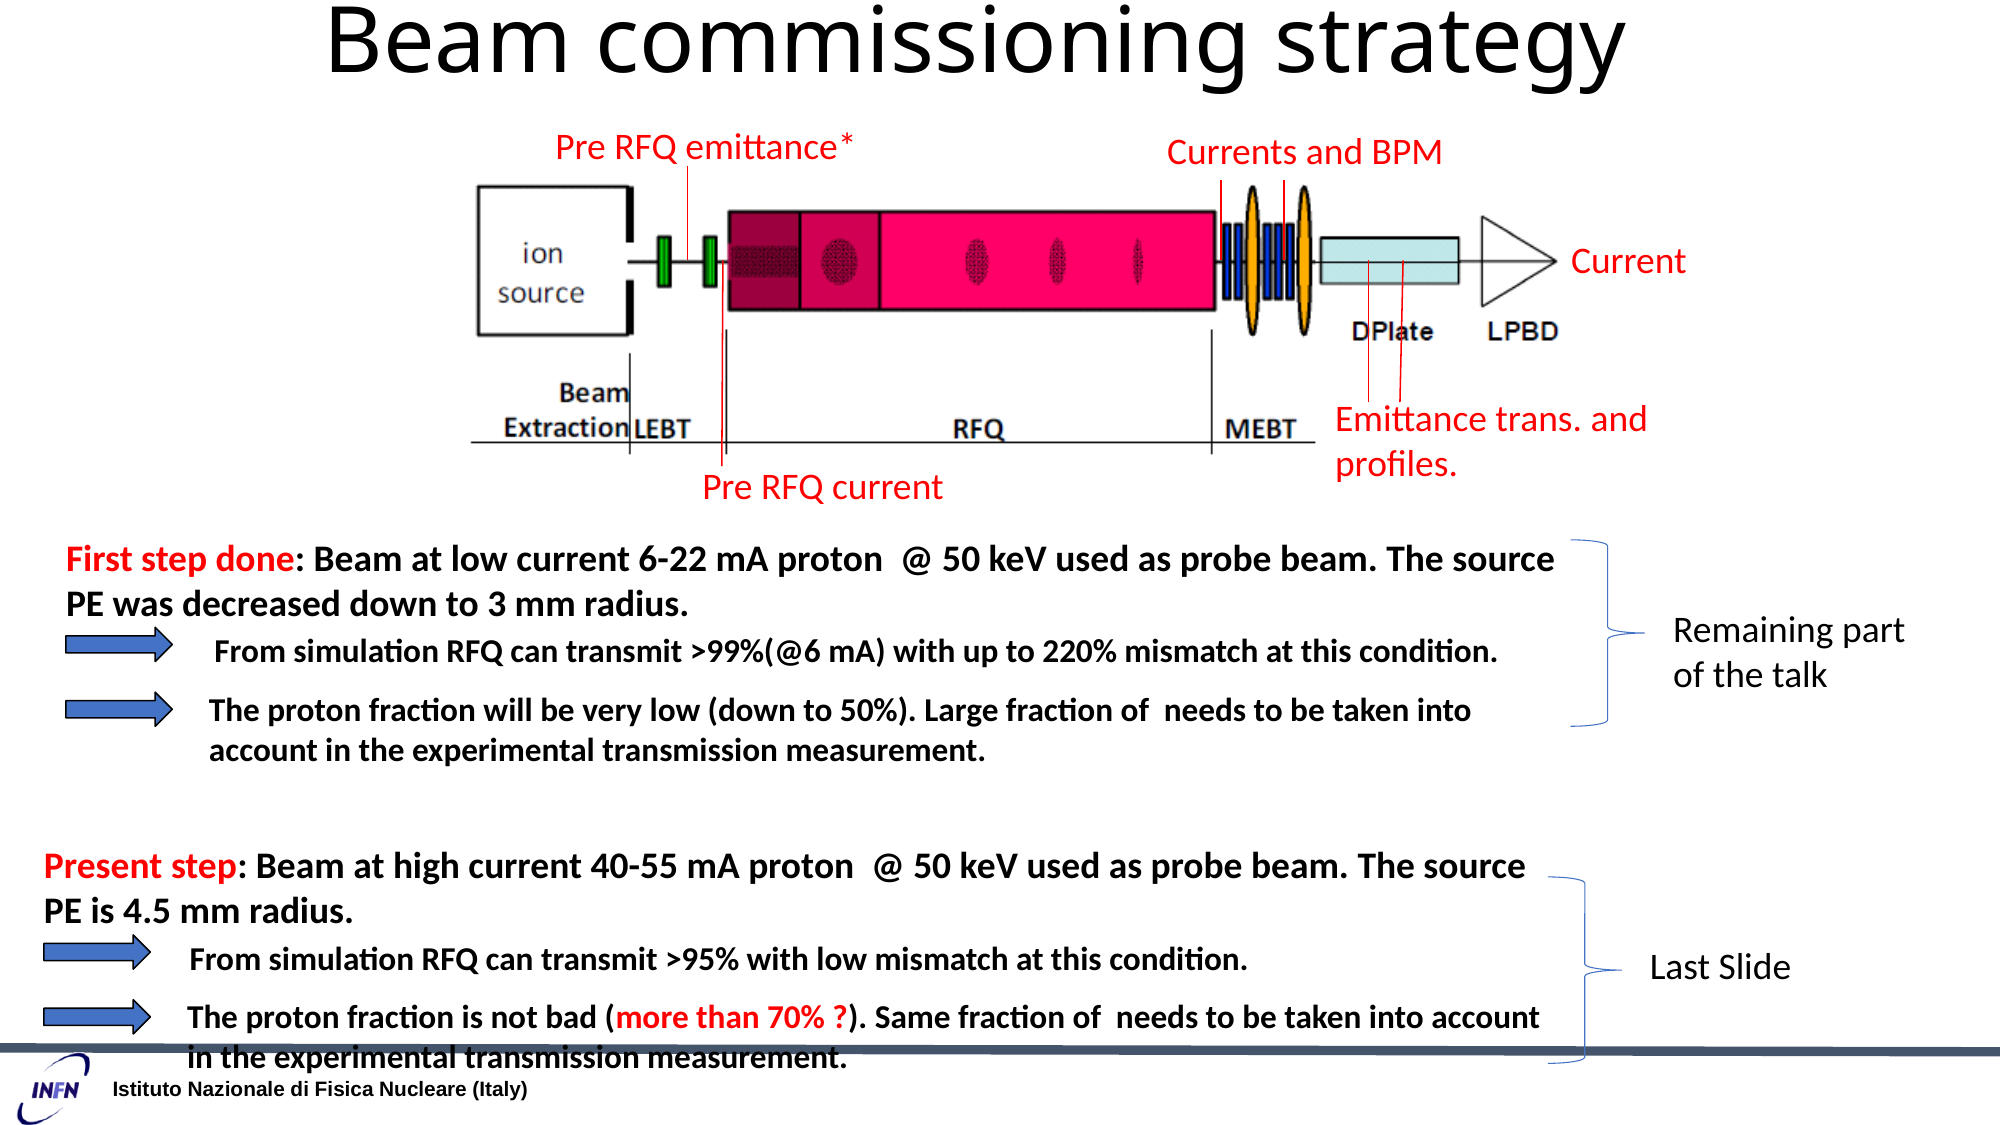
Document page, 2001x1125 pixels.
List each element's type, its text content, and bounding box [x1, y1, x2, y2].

text_box Present step: Beam at high current 40-55 mA proton @ 50 keV used as probe beam. The source PE is 4.5 mm radius. [29, 833, 1562, 939]
text_box [1547, 876, 1622, 1064]
text_box From simulation RFQ can transmit >99%(@6 mA) with up to 220% mismatch at this condition. [199, 622, 1516, 677]
picture [16, 1051, 90, 1125]
text_box [65, 627, 173, 662]
text_box From simulation RFQ can transmit >95% with low mismatch at this condition. [174, 929, 1266, 985]
text_box Remaining part of the talk [1658, 597, 1930, 703]
text_box Pre RFQ emittance* [540, 114, 1128, 154]
text_box First step done: Beam at low current 6-22 mA proton @ 50 keV used as probe beam. The source PE was decreased down to 3 mm radius. [51, 526, 1584, 631]
text_box Pre RFQ current [687, 466, 1274, 515]
text_box [43, 999, 151, 1034]
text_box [1399, 260, 1404, 403]
text_box [1570, 539, 1645, 727]
text_box [65, 692, 173, 727]
picture [427, 154, 1605, 466]
text_box Currents and BPM [1152, 119, 1521, 154]
title Beam commissioning strategy [308, 0, 1690, 137]
text_box Emittance trans. and profiles. [1320, 386, 1749, 492]
text_box Current [1605, 228, 1727, 289]
text_box Last Slide [1635, 934, 1807, 995]
text_box [43, 934, 151, 970]
